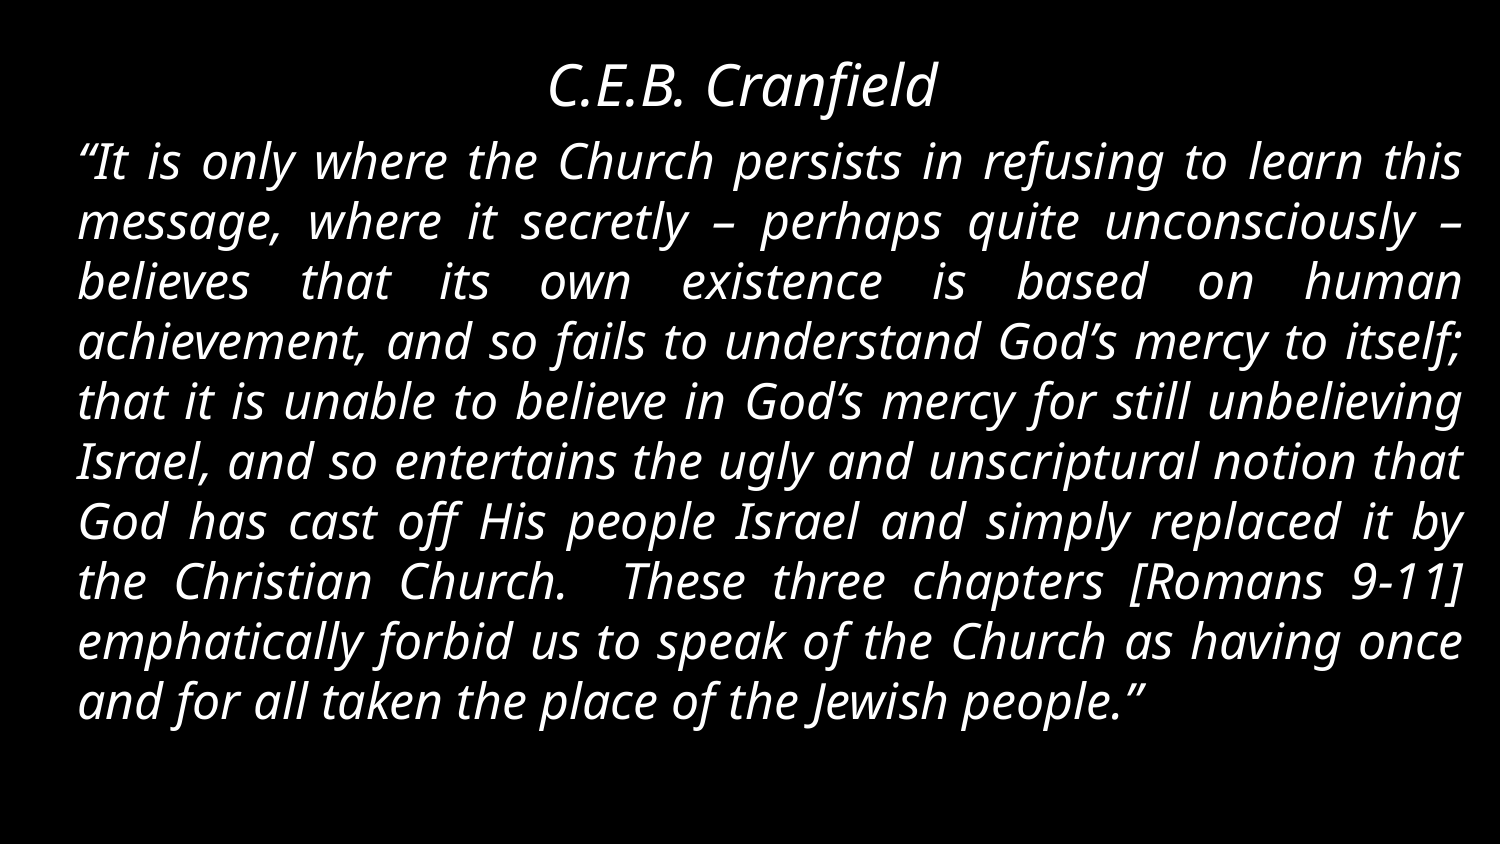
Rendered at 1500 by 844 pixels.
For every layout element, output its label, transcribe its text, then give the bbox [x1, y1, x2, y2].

text_box “It is only where the Church persists in refusing to learn this message, where it secretly – perhaps quite unconsciously – believes that its own existence is based on human achievement, and so fails to understand God’s mercy to itself; that it is unable to believe in God’s mercy for still unbelieving Israel, and so entertains the ugly and unscriptural notion that God has cast off His people Israel and simply replaced it by the Christian Church. These three chapters [Romans 9-11] emphatically forbid us to speak of the Church as having once and for all taken the place of the Jewish people.” [62, 121, 1480, 737]
text_box C.E.B. Cranfield [24, 9, 1475, 157]
